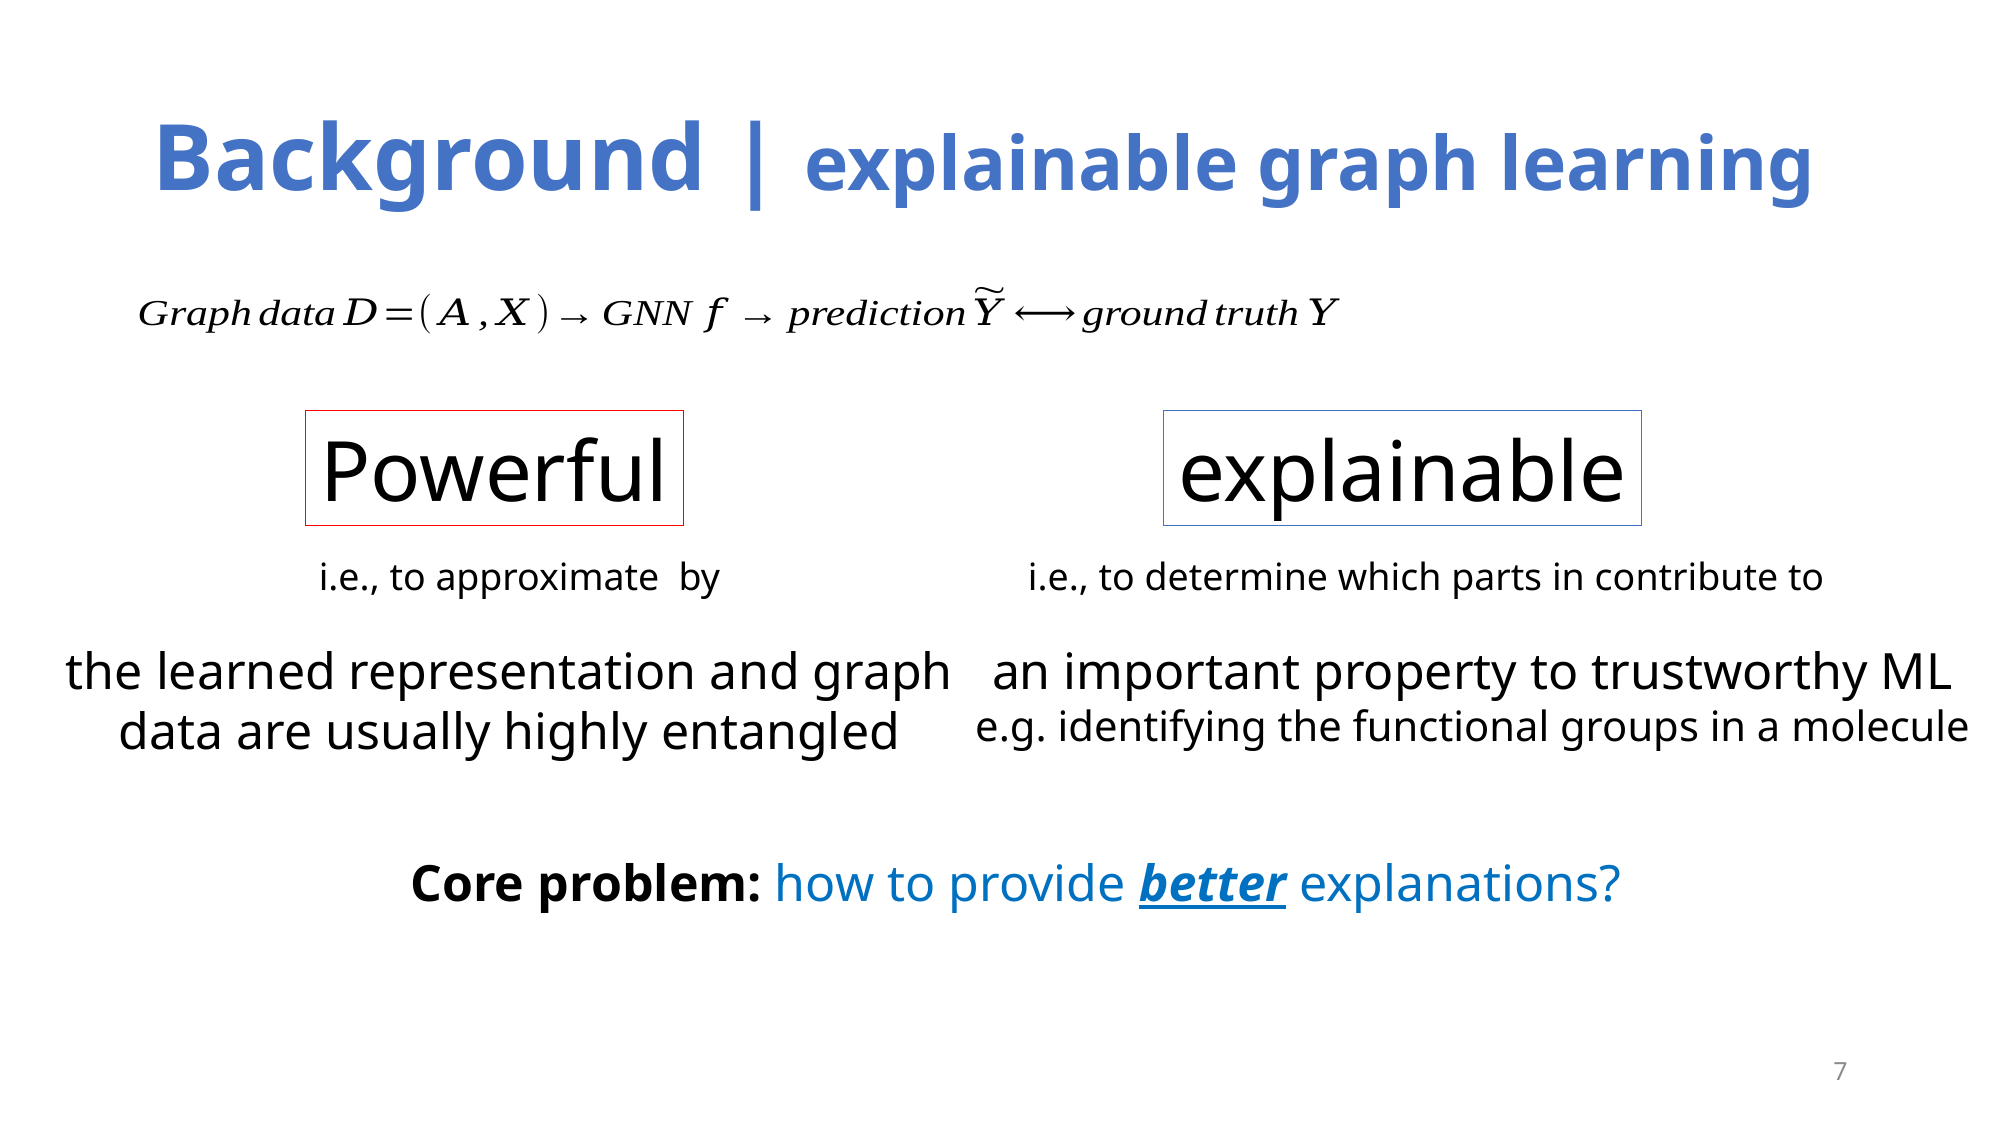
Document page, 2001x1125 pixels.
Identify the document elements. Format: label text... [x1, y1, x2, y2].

title Background | explainable graph learning [137, 52, 1863, 270]
text_box Core problem: how to provide better explanations? [102, 843, 1856, 919]
text_box explainable [1163, 410, 1642, 526]
text_box Powerful [305, 410, 684, 526]
text_box an important property to trustworthy ML e.g. ﻿identifying the functional groups in a molecule [979, 632, 1985, 757]
text_box the learned representation and graph data are usually highly entangled [40, 632, 979, 767]
slide_number 7 [1412, 1042, 1863, 1103]
